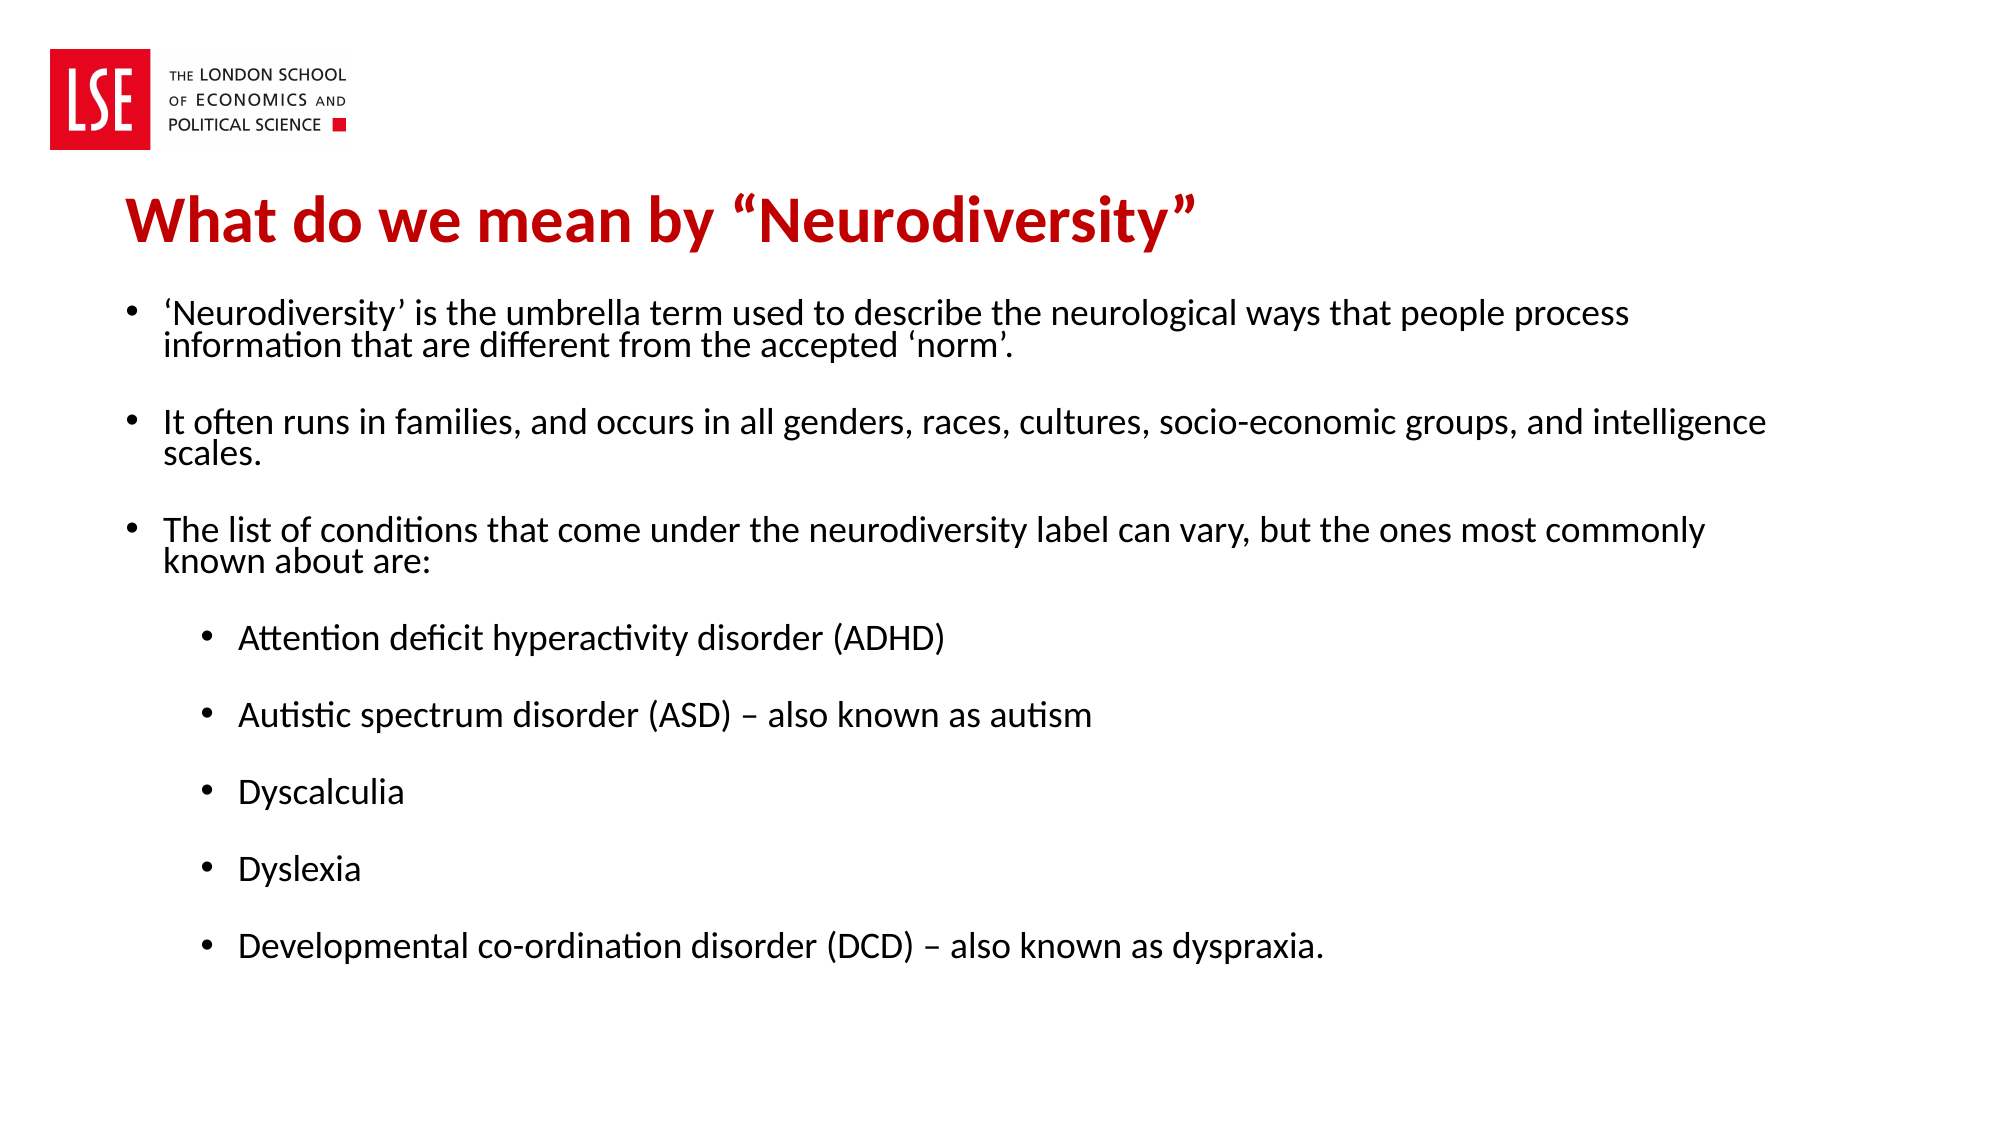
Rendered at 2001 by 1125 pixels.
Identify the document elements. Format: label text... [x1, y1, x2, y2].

list What do we mean by “Neurodiversity” ‘Neurodiversity’ is the umbrella term used to describe the neurological ways that people process information that are different from the accepted ‘norm’. It often runs in families, and occurs in all genders, races, cultures, socio-economic groups, and intelligence scales. The list of conditions that come under the neurodiversity label can vary, but the ones most commonly known about are: Attention deficit hyperactivity disorder (ADHD) Autistic spectrum disorder (ASD) – also known as autism Dyscalculia Dyslexia Developmental co-ordination disorder (DCD) – also known as dyspraxia. [125, 224, 1792, 1019]
picture [50, 49, 346, 150]
